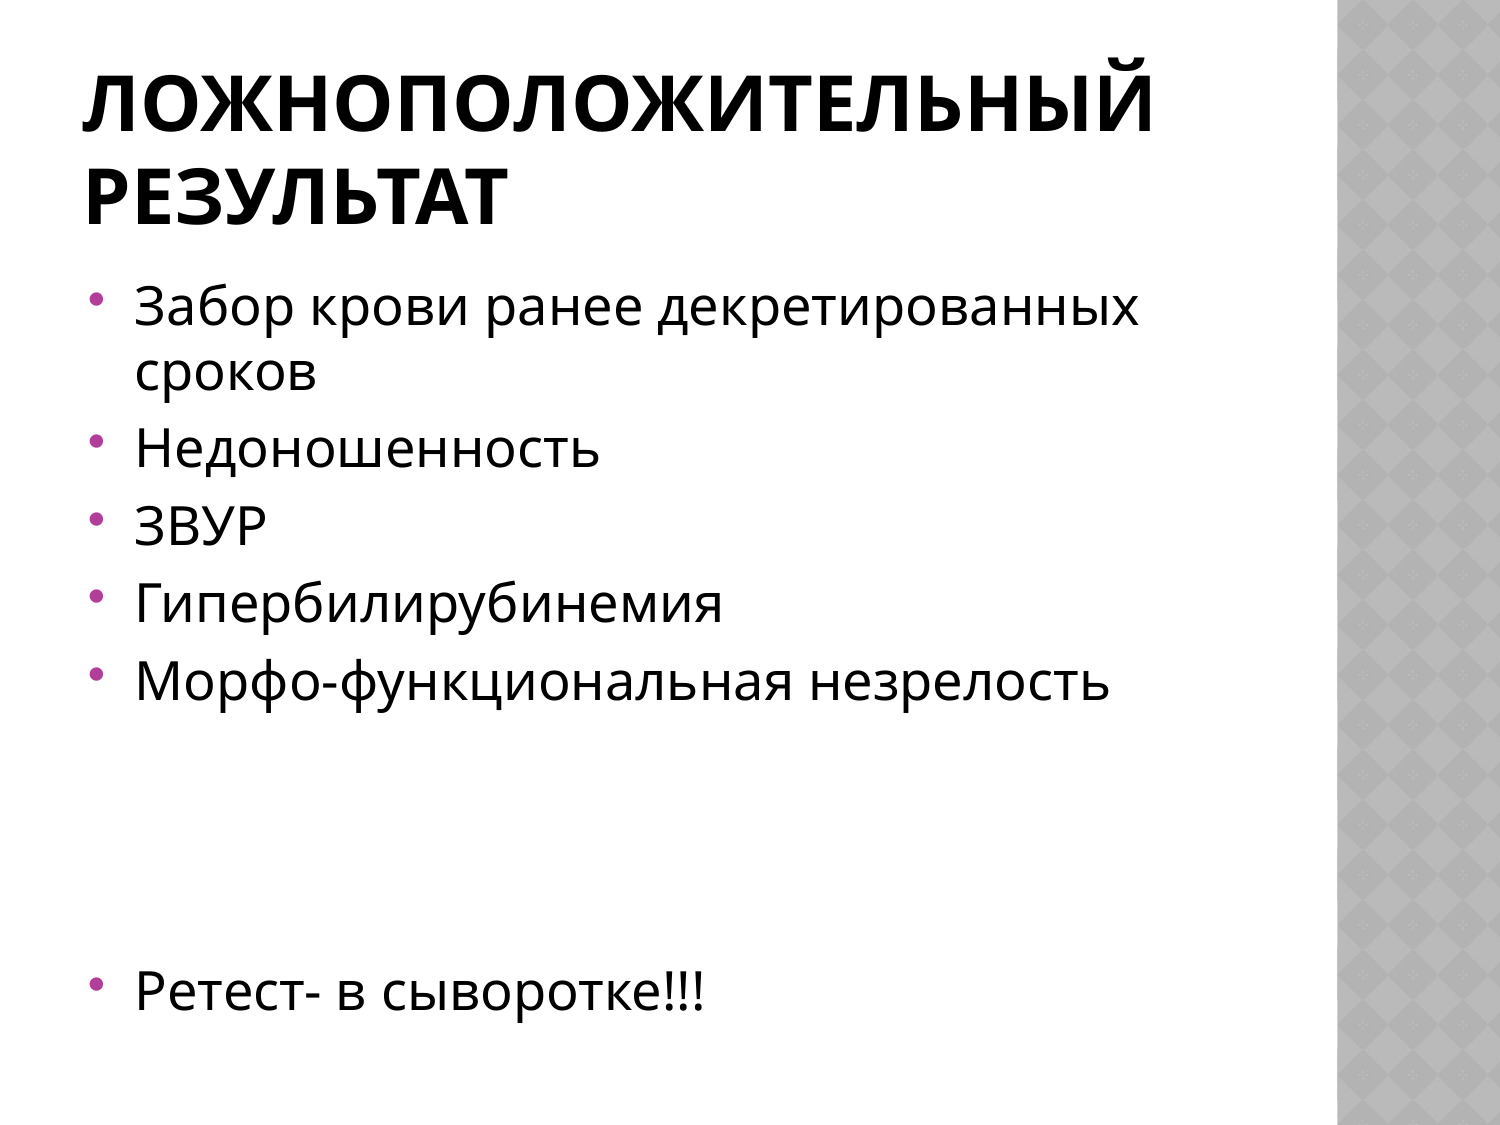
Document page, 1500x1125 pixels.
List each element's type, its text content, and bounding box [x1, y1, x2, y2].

list Забор крови ранее декретированных сроков Недоношенность ЗВУР Гипербилирубинемия Морфо-функциональная незрелость Ретест- в сыворотке!!! [75, 264, 1263, 1059]
title Ложноположительный результат [75, 52, 1263, 240]
